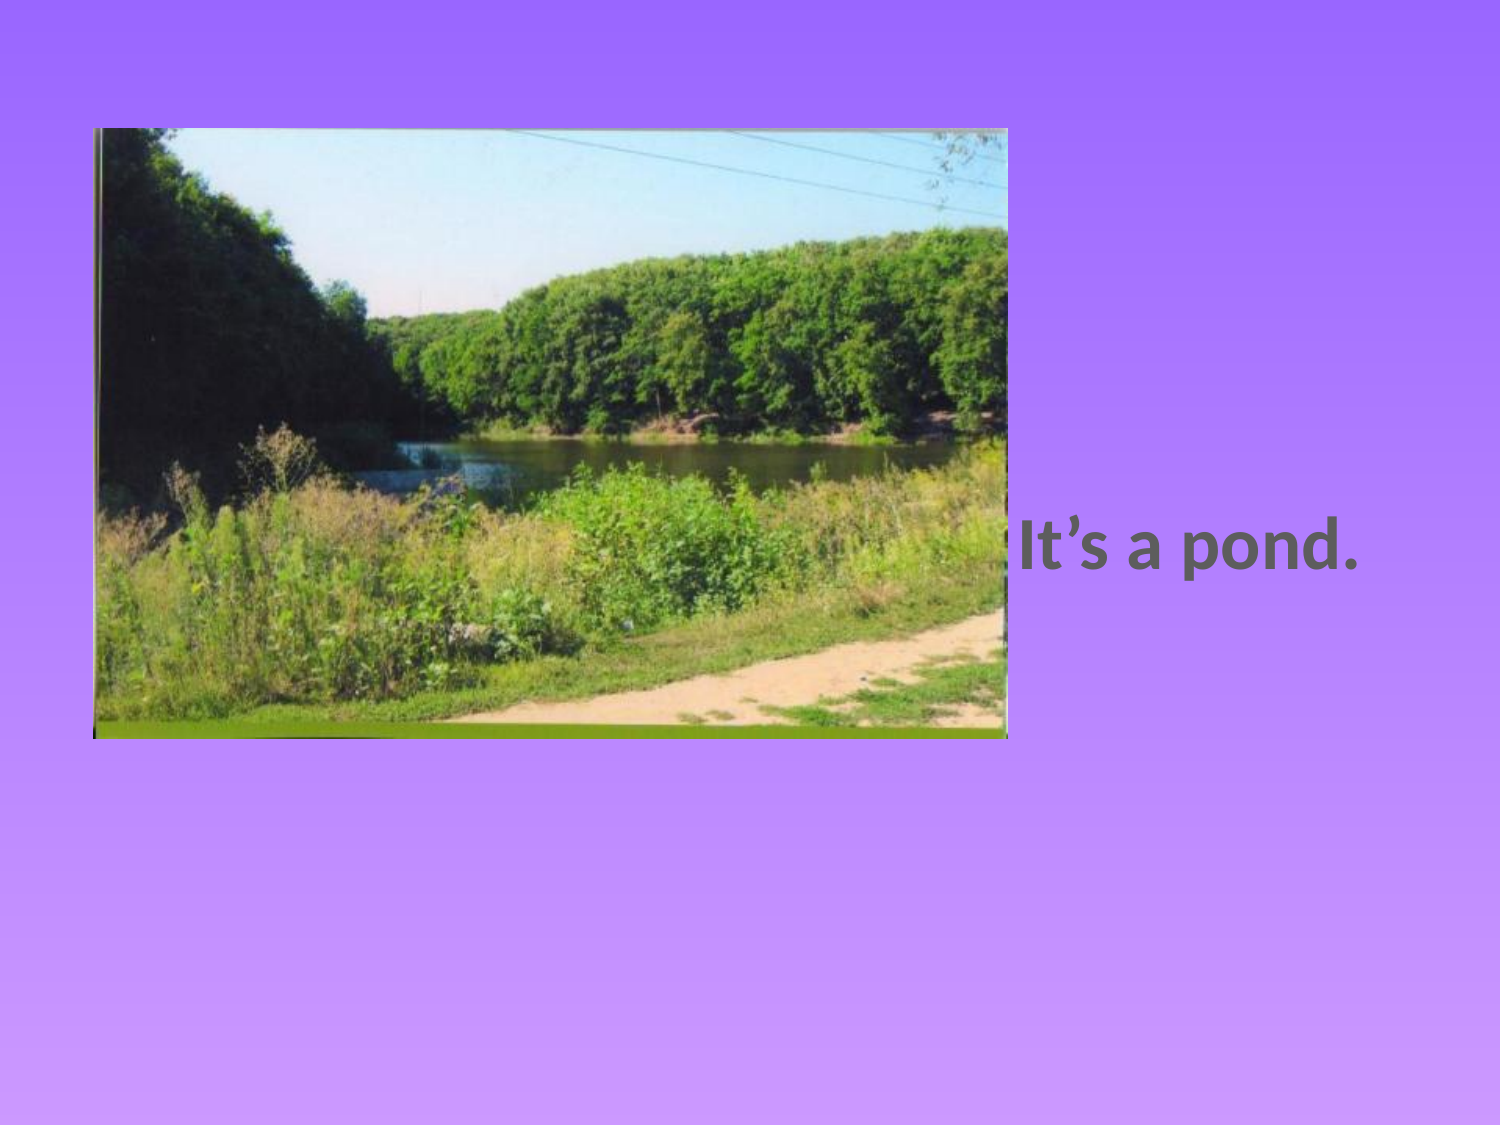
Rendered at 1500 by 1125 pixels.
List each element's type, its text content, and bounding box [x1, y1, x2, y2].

text_box It’s a pond. [1012, 486, 1395, 592]
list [93, 128, 1008, 739]
